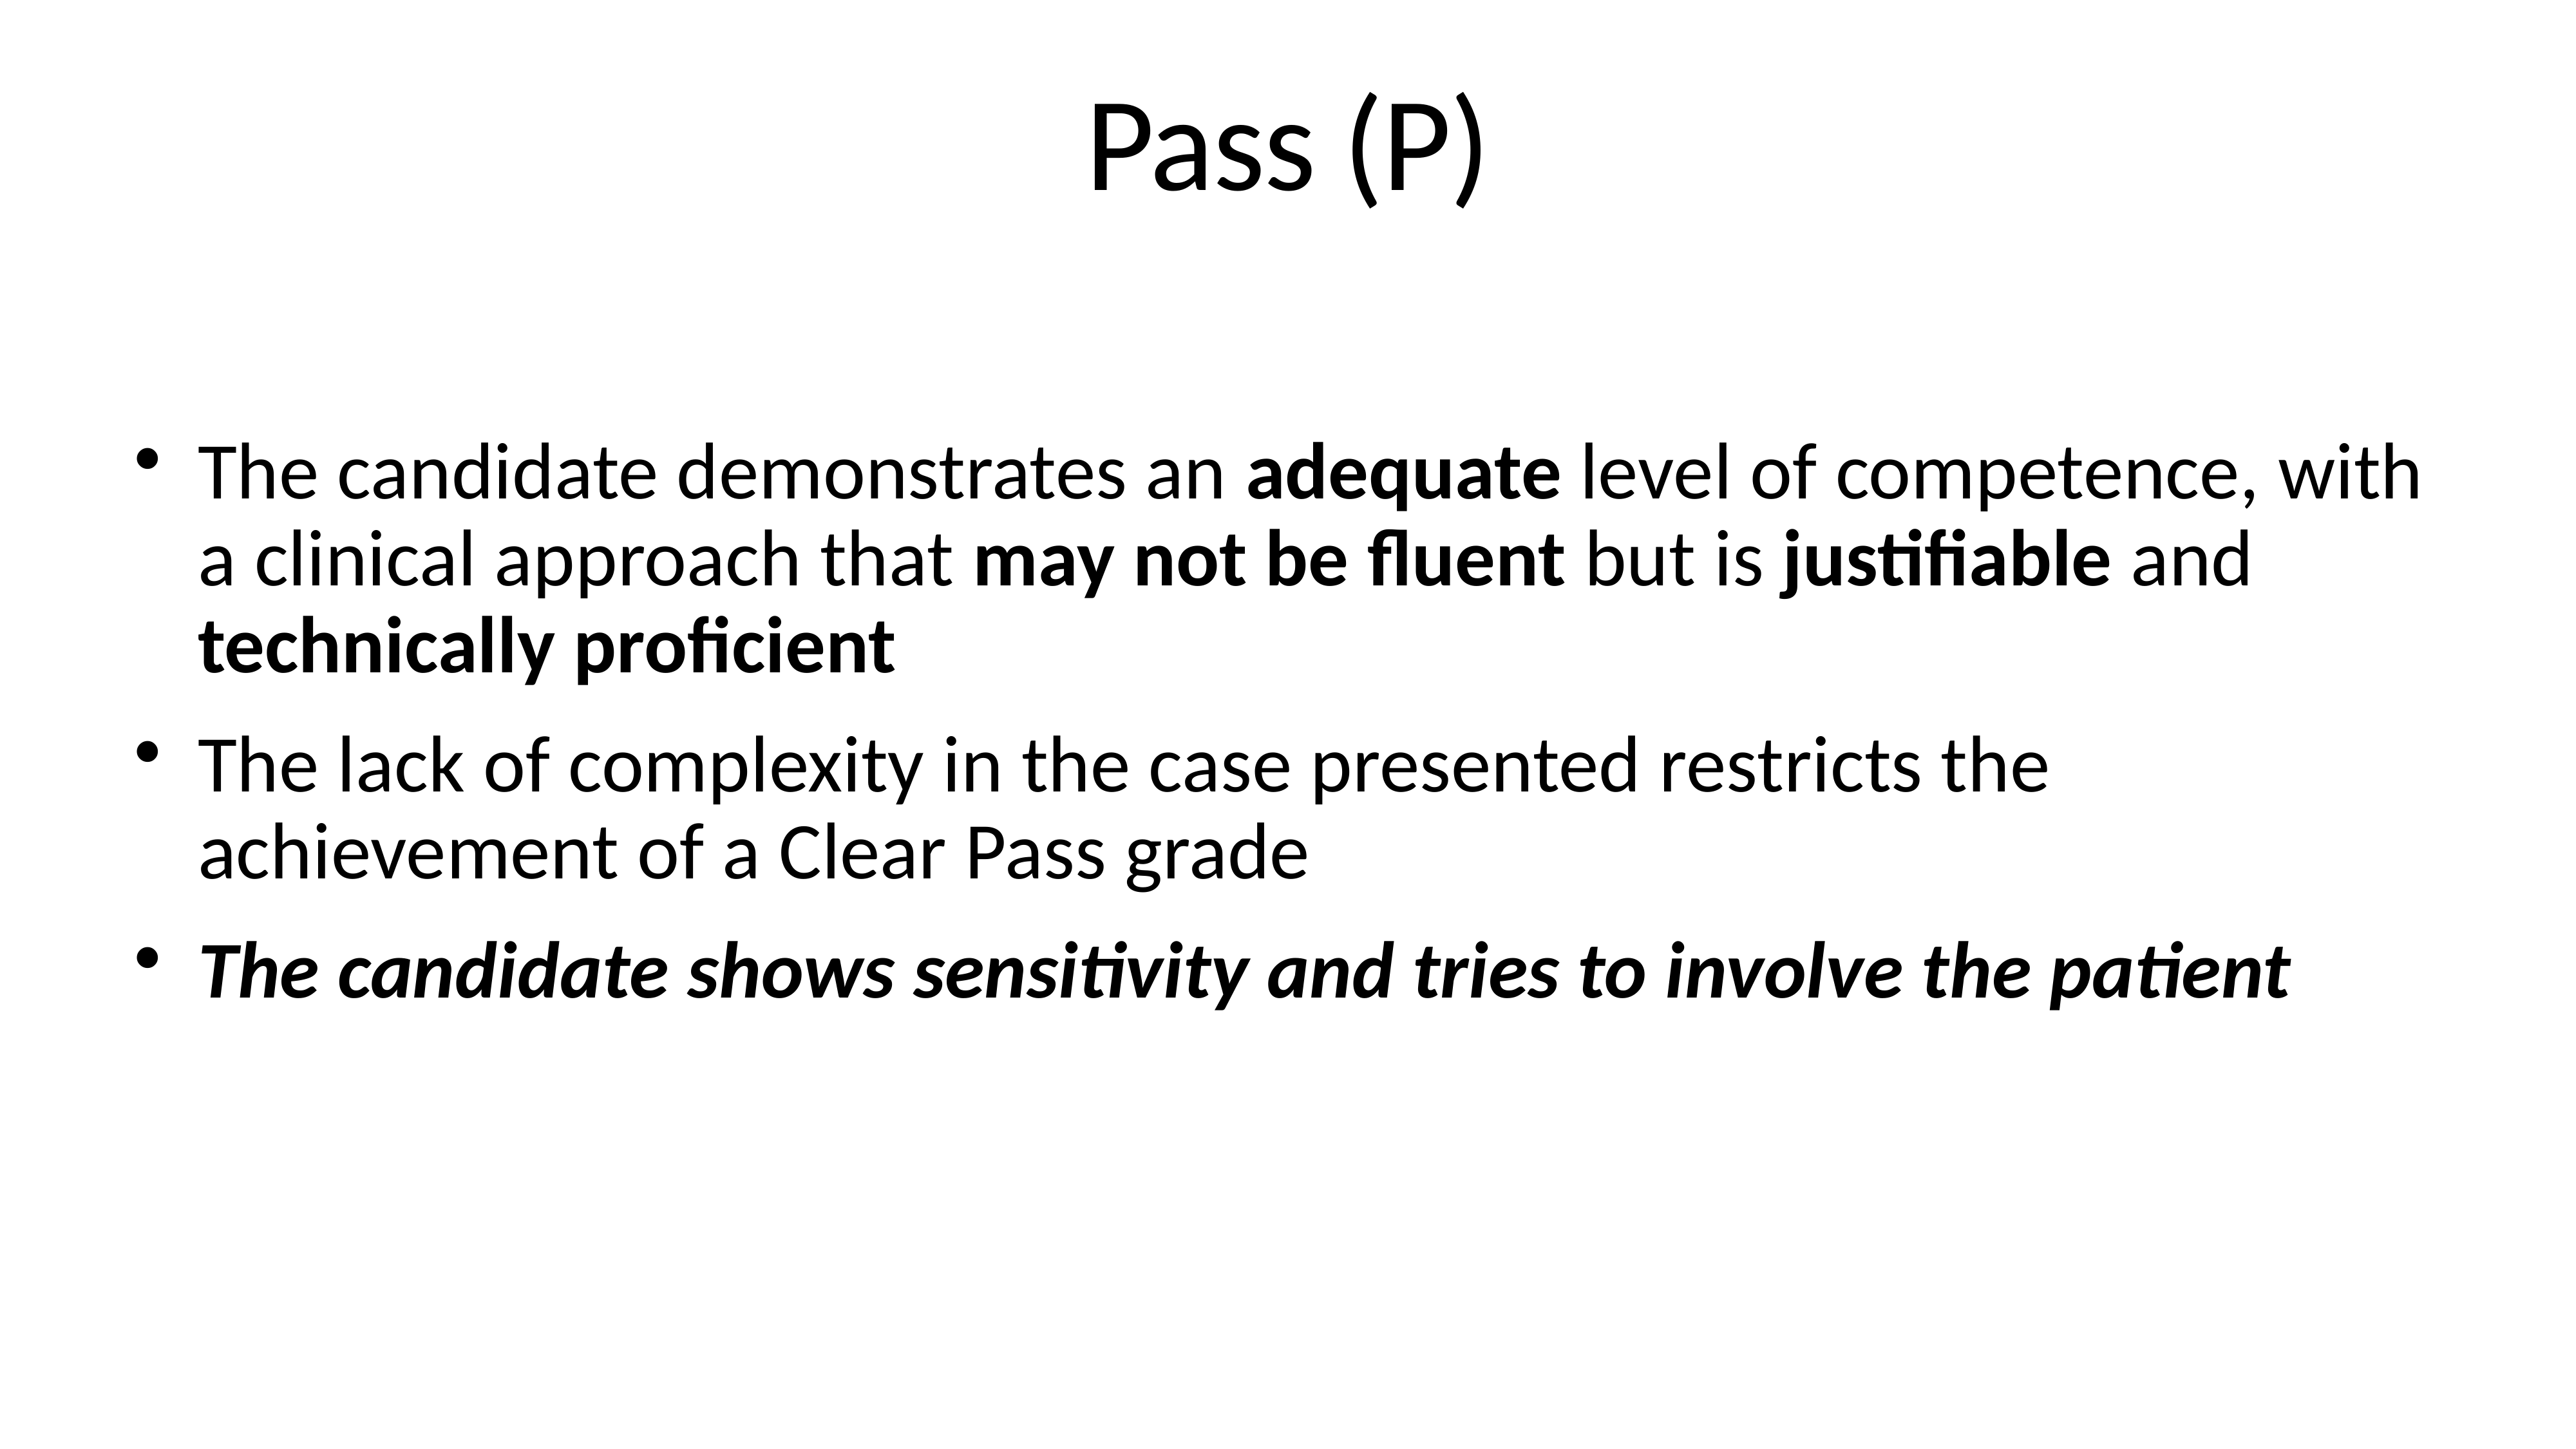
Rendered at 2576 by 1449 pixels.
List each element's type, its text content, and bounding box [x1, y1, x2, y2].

title Pass (P) [128, 81, 2448, 265]
list The candidate demonstrates an adequate level of competence, with a clinical approach that may not be fluent but is justifiable and technically proficient The lack of complexity in the case presented restricts the achievement of a Clear Pass grade The candidate shows sensitivity and tries to involve the patient [128, 423, 2448, 1321]
